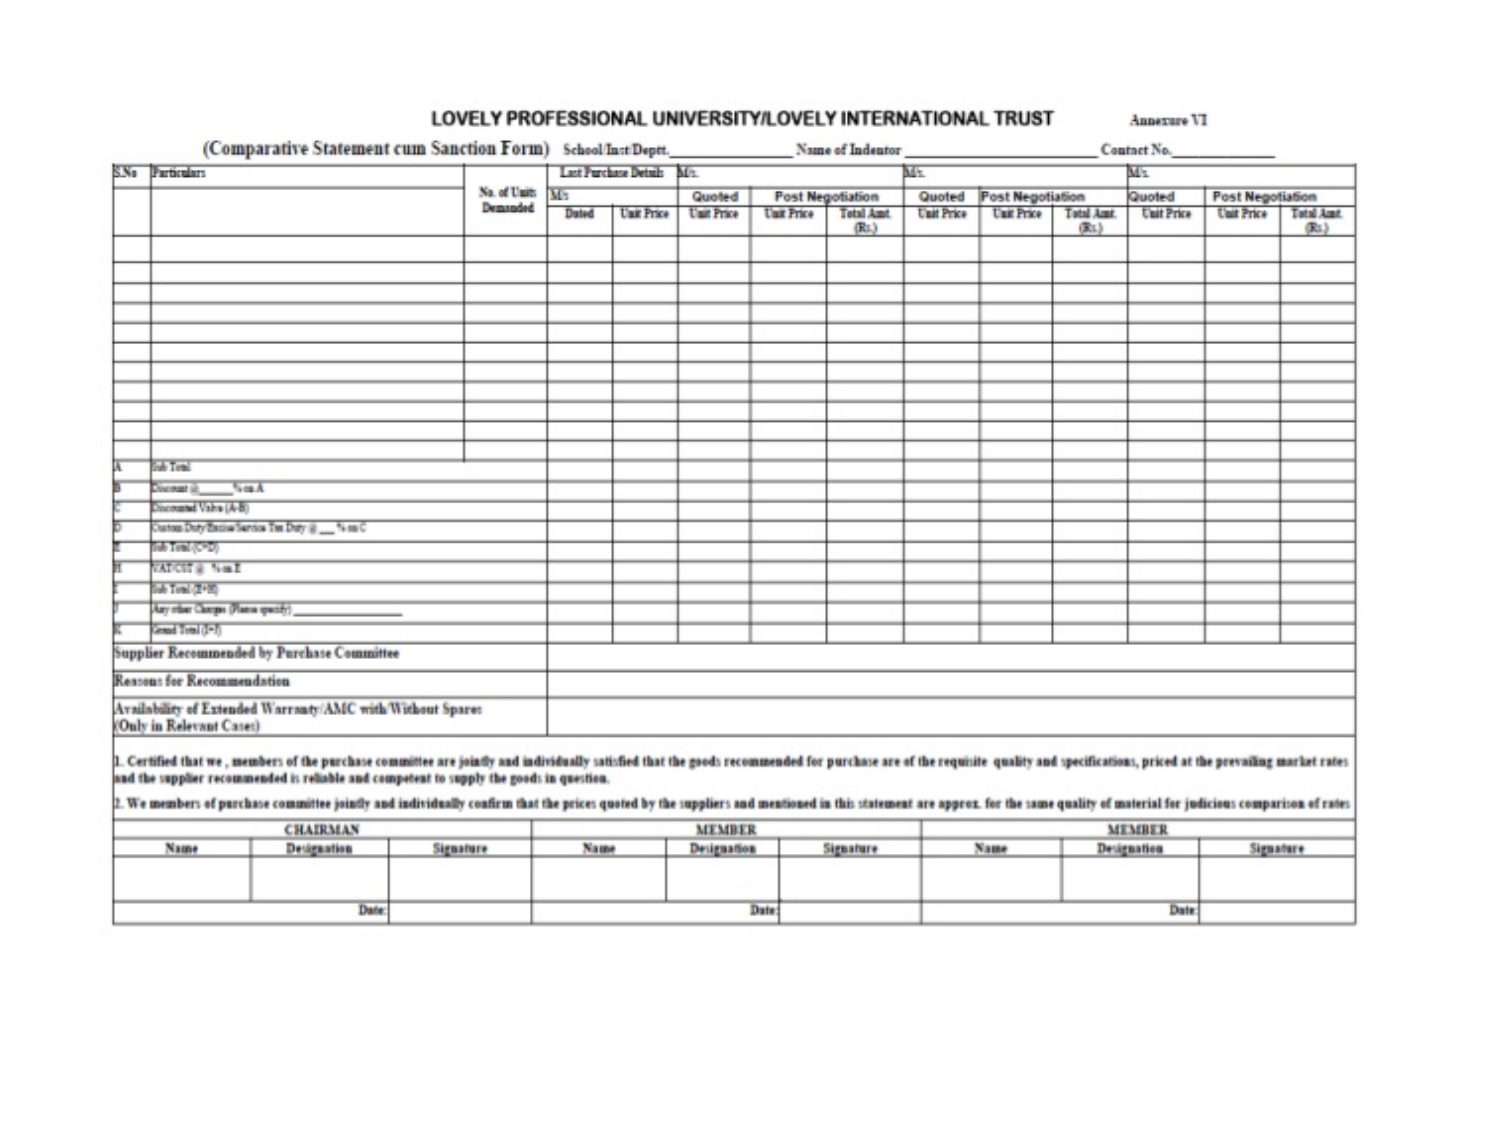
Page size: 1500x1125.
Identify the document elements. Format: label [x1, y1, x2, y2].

picture [99, 99, 1363, 937]
